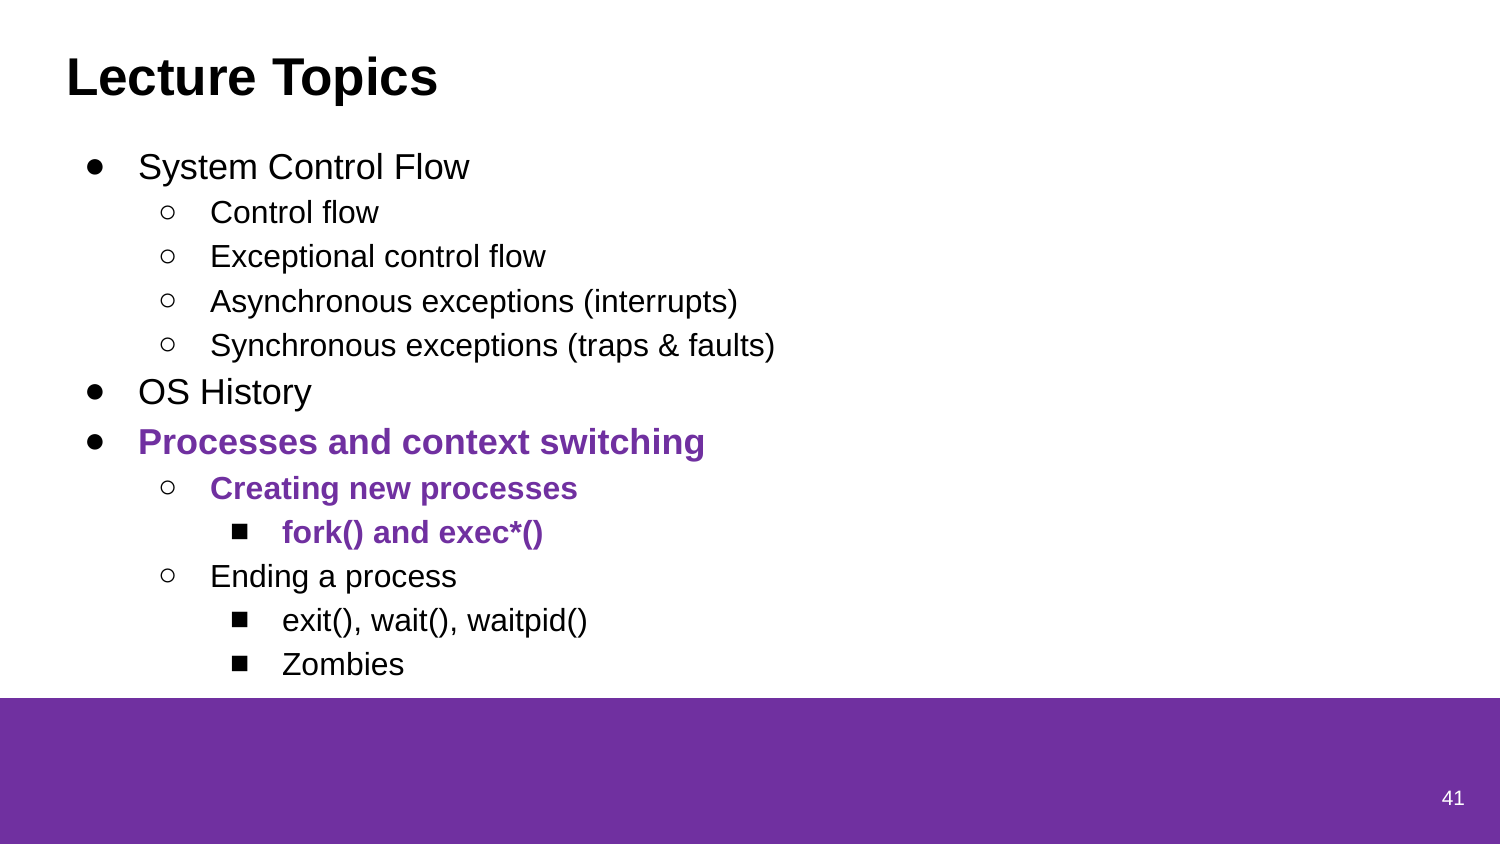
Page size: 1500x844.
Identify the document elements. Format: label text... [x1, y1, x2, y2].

title Lecture Topics [51, 27, 1449, 121]
list System Control Flow Control flow Exceptional control flow Asynchronous exceptions (interrupts) Synchronous exceptions (traps & faults) OS History Processes and context switching Creating new processes fork() and exec*() Ending a process exit(), wait(), waitpid() Zombies [51, 121, 1449, 699]
slide_number 41 [1389, 764, 1480, 830]
picture [0, 0, 1500, 698]
